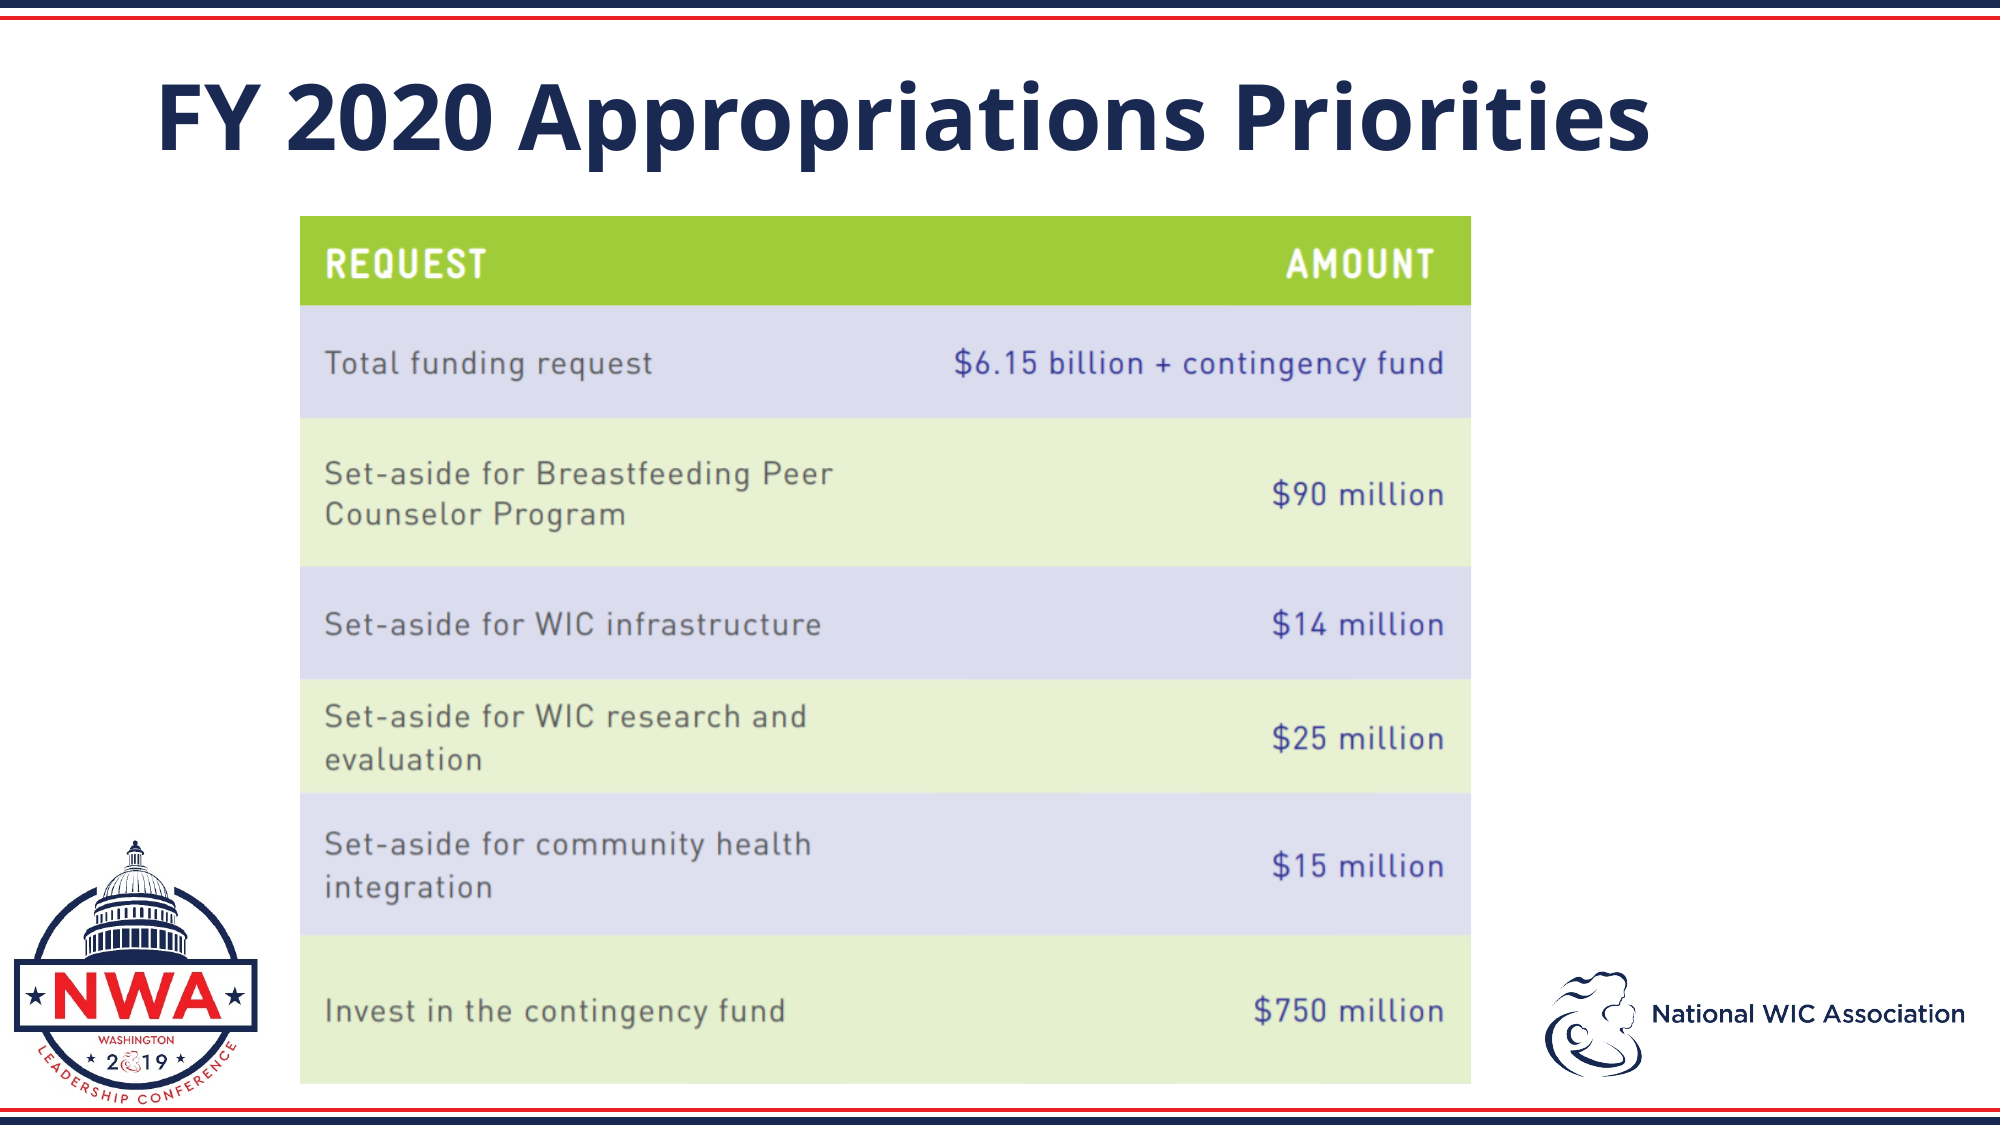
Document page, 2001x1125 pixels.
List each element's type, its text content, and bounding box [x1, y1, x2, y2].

picture [7, 836, 263, 1108]
picture [299, 216, 1472, 1084]
picture [1543, 961, 1969, 1084]
text_box FY 2020 Appropriations Priorities [139, 24, 2000, 217]
